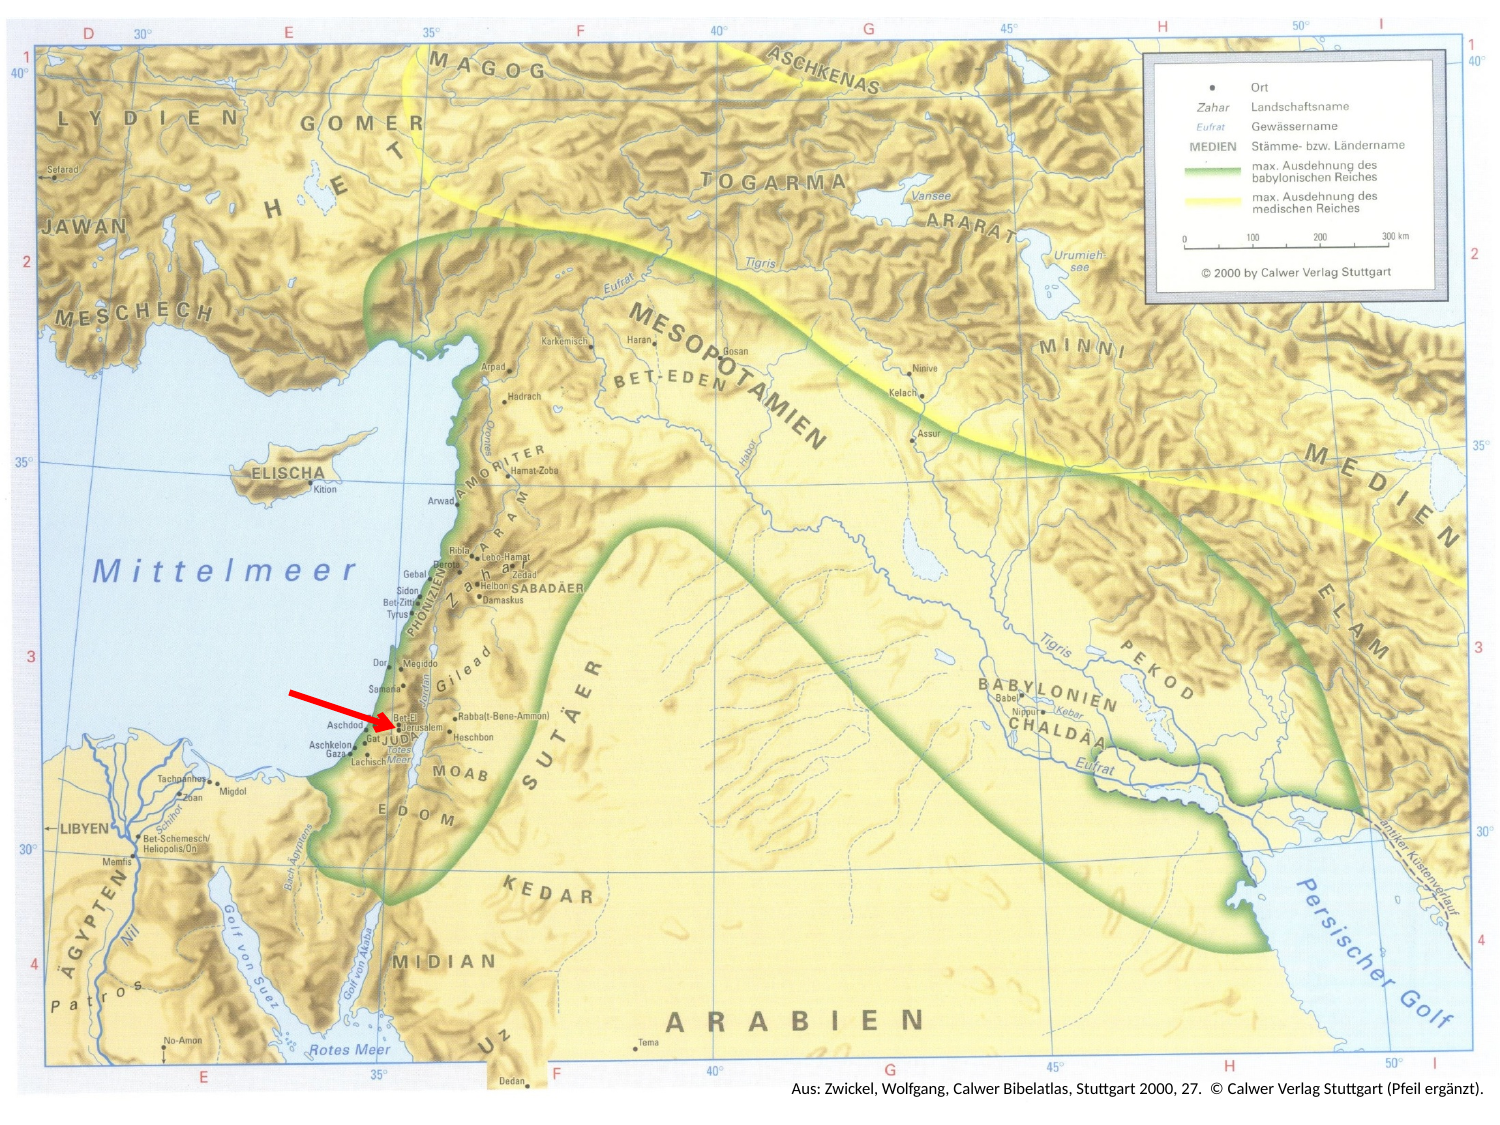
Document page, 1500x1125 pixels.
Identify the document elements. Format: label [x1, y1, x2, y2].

text_box [288, 692, 396, 729]
picture [0, 17, 1500, 1108]
